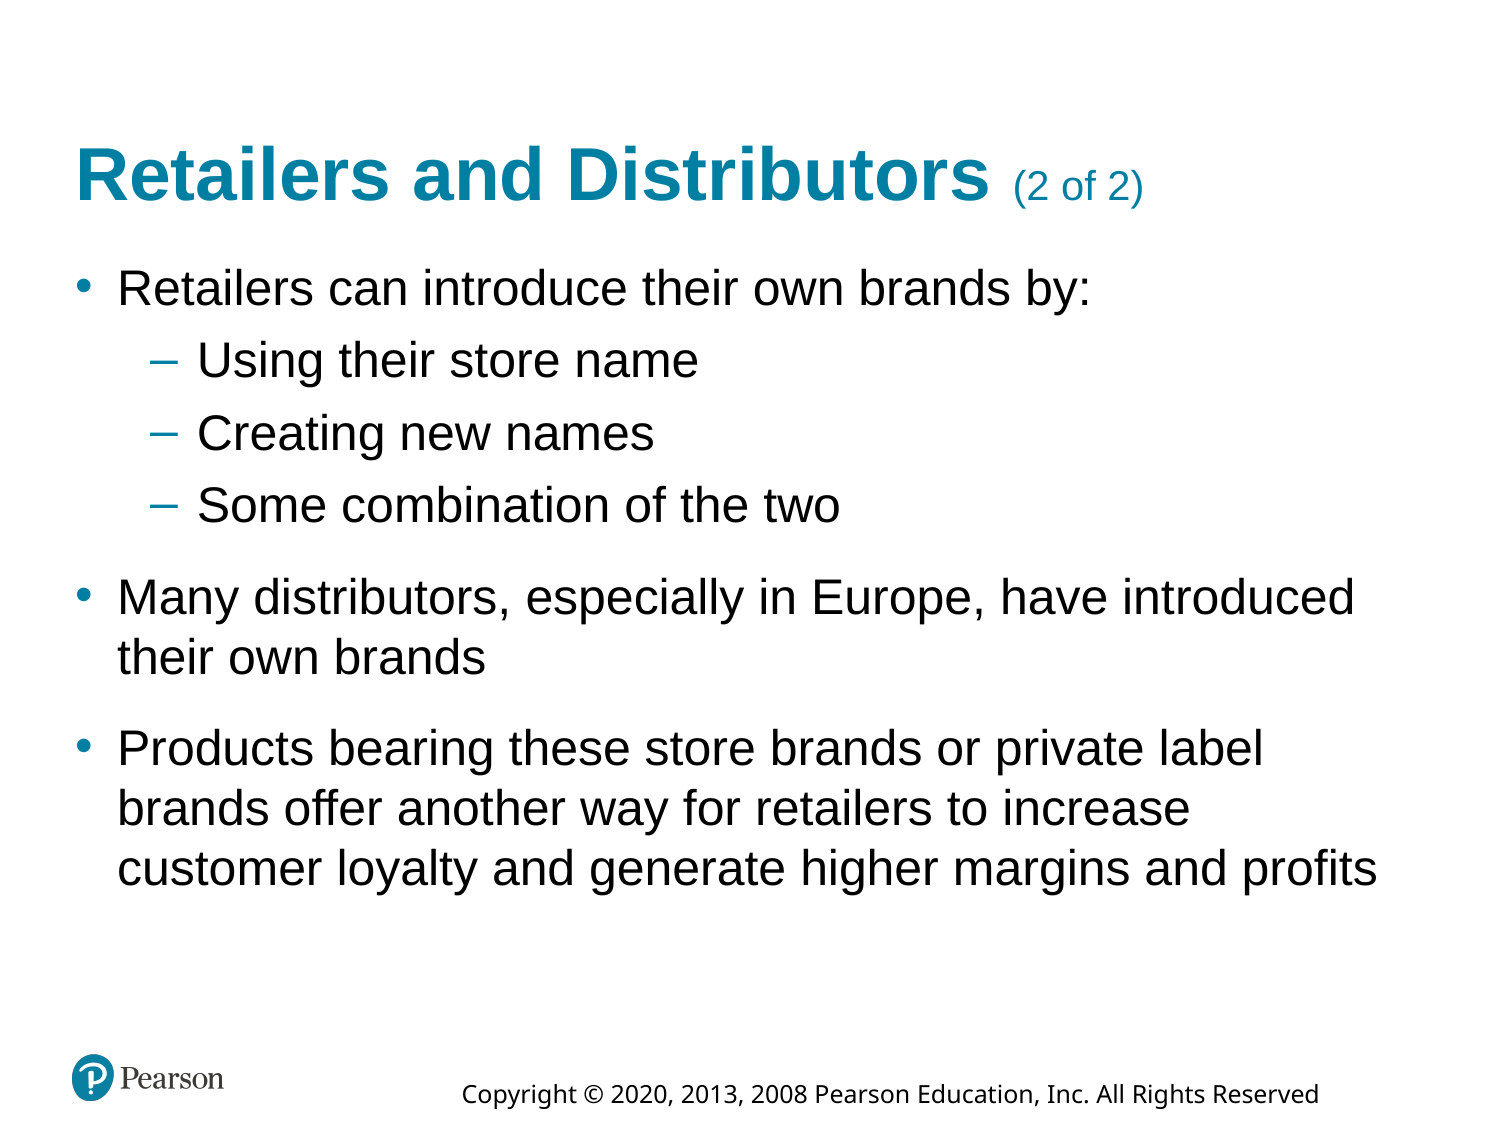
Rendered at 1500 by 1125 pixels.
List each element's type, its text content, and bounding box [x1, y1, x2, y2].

title Retailers and Distributors (2 of 2) [75, 35, 1425, 216]
picture [72, 1087, 83, 1101]
picture [80, 1063, 106, 1088]
list Retailers can introduce their own brands by: Using their store name Creating new names Some combination of the two Many distributors, especially in Europe, have introduced their own brands Products bearing these store brands or private label brands offer another way for retailers to increase customer loyalty and generate higher margins and profits [75, 255, 1410, 983]
picture [72, 1054, 88, 1070]
picture [98, 1054, 224, 1101]
